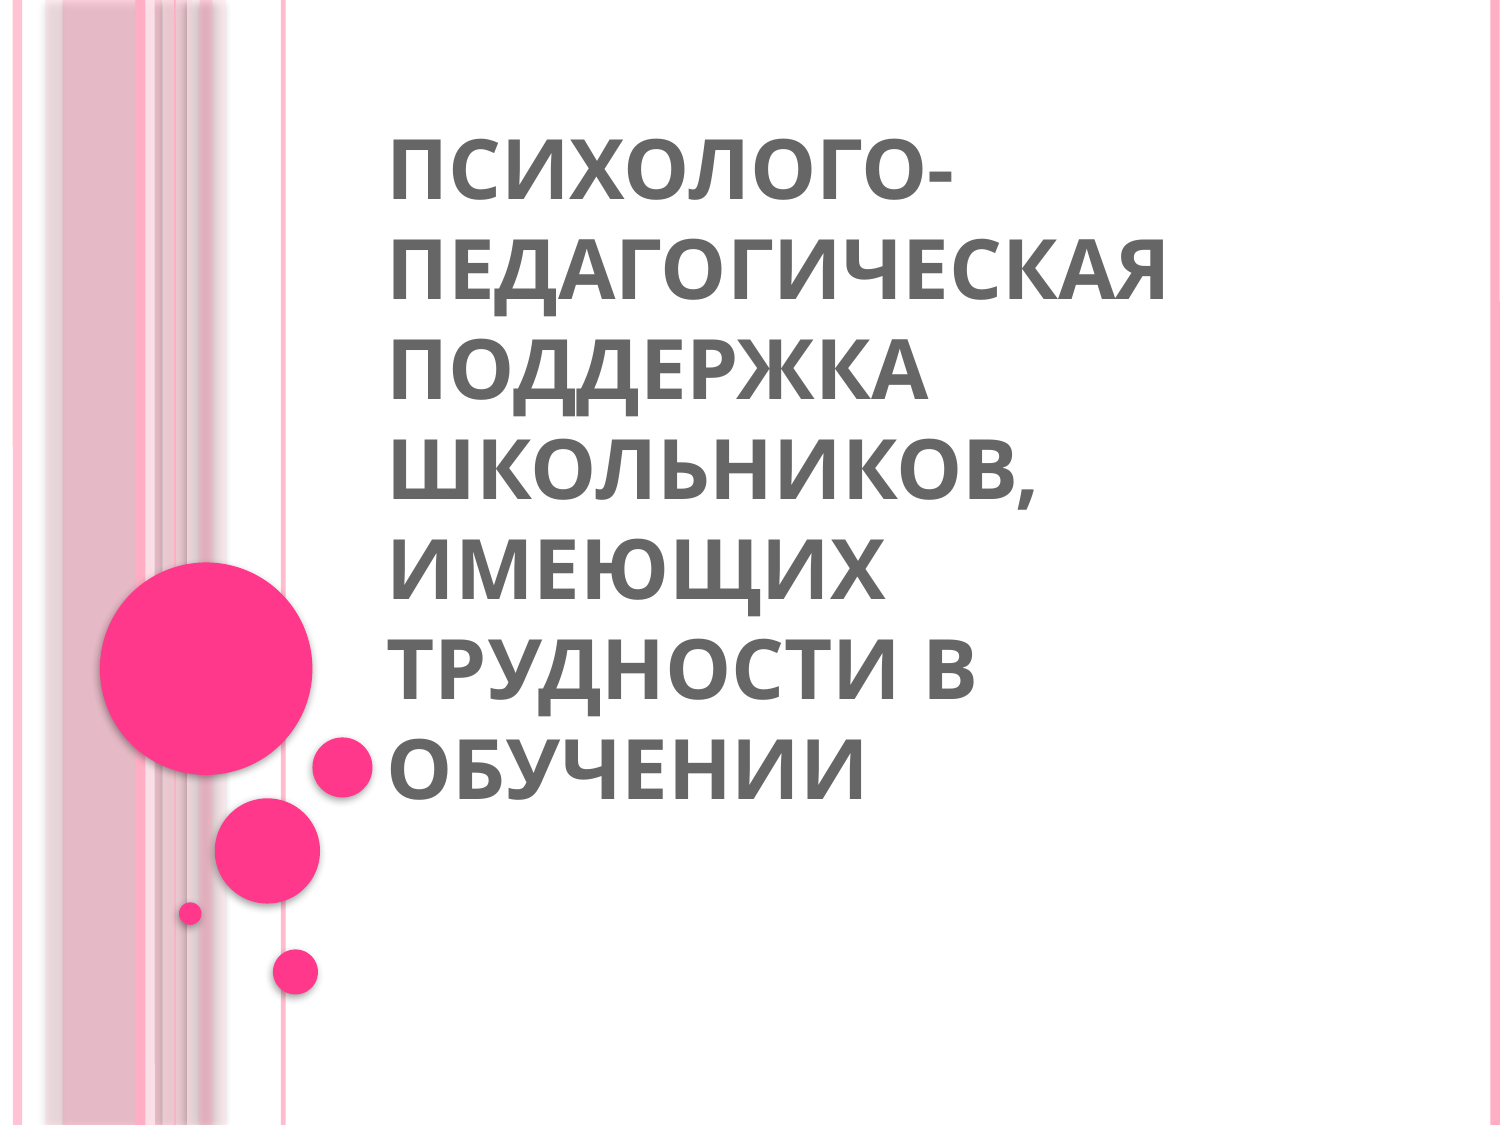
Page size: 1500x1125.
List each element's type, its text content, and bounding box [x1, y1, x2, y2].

title Психолого-педагогическая поддержка школьников, имеющих трудности в обучении [371, 255, 1412, 824]
